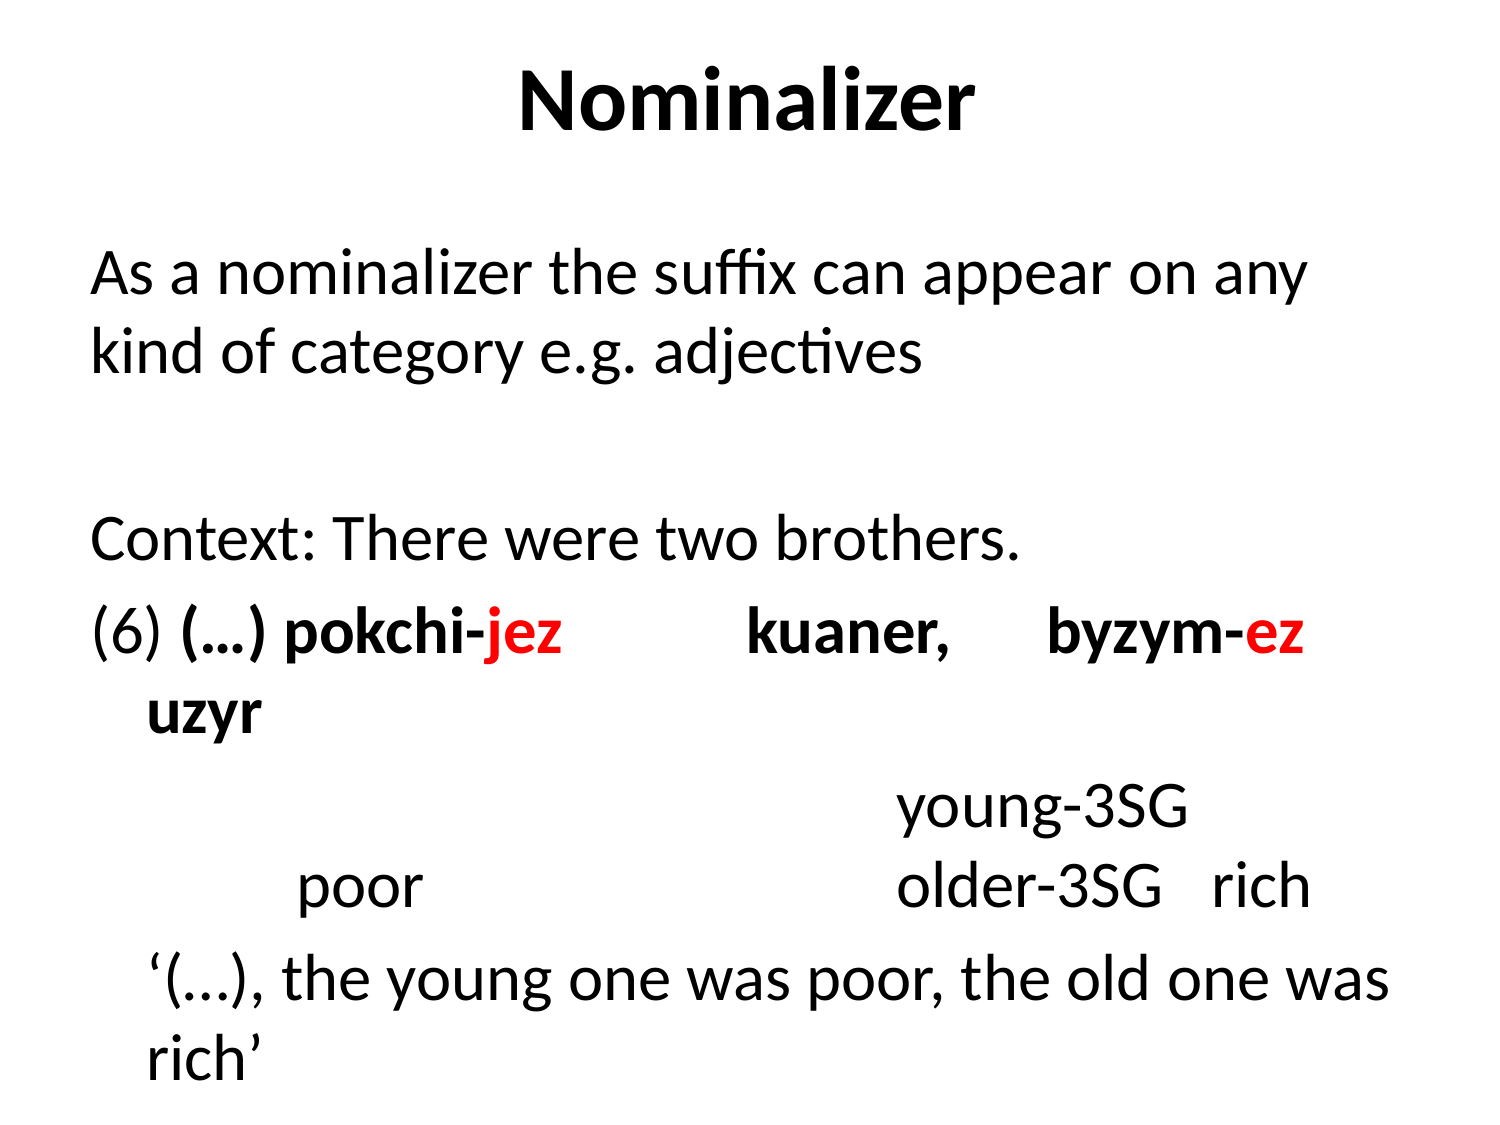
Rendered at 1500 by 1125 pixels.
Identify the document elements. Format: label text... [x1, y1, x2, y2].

list As a nominalizer the suffix can appear on any kind of category e.g. adjectives Context: There were two brothers. (6) (…) pokchi-jez kuaner, byzym-ez uzyr young-3SG poor older-3SG rich ‘(…), the young one was poor, the old one was rich’ [75, 219, 1425, 1005]
title Nominalizer [72, 0, 1423, 188]
